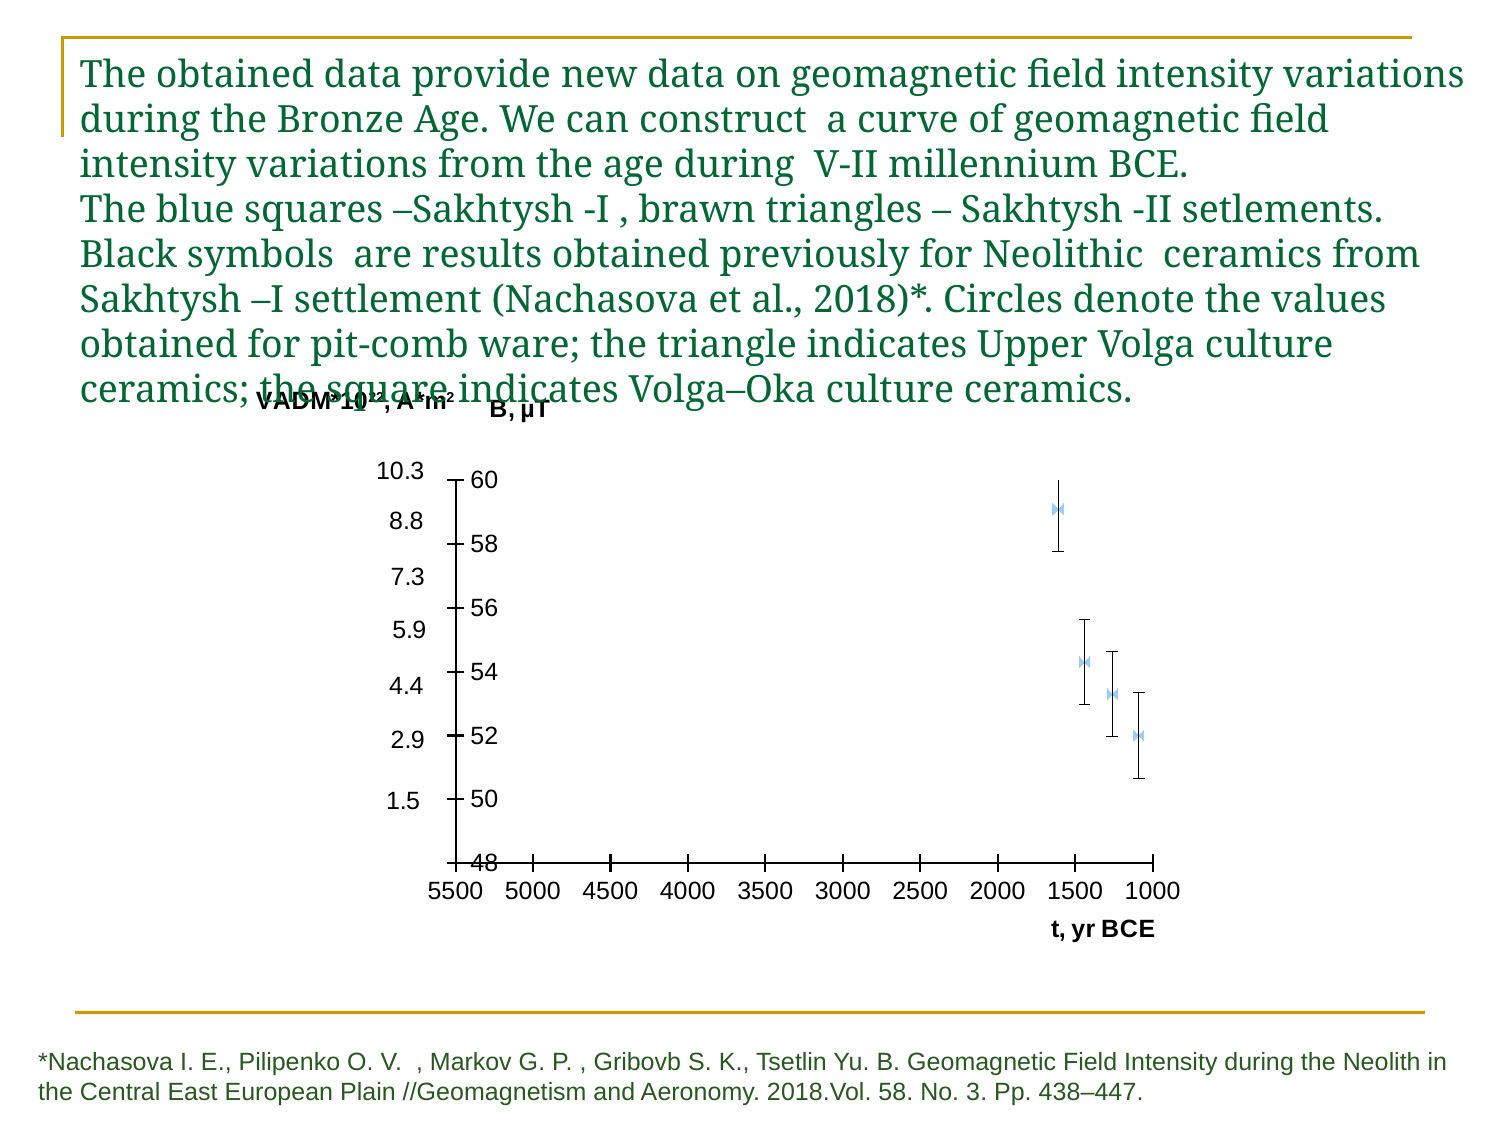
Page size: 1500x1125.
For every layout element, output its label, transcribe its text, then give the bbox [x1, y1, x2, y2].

text_box The obtained data provide new data on geomagnetic field intensity variations during the Bronze Age. We can construct a curve of geomagnetic field intensity variations from the age during V-II millennium BCE. The blue squares –Sakhtysh -I , brawn triangles – Sakhtysh -II setlements. Black symbols are results obtained previously for Neolithic ceramics from Sakhtysh –I settlement (Nachasova et al., 2018)*. Circles denote the values obtained for pit-comb ware; the triangle indicates Upper Volga culture ceramics; the square indicates Volga–Oka culture ceramics. [64, 42, 1483, 418]
text_box *Nachasova I. E., Pilipenko O. V. , Markov G. P. , Gribovb S. K., Tsetlin Yu. B. Geomagnetic Field Intensity during the Neolith in the Central East European Plain //Geomagnetism and Aeronomy. 2018.Vol. 58. No. 3. Pp. 438–447. [23, 1038, 1483, 1113]
chart [242, 361, 1202, 1000]
